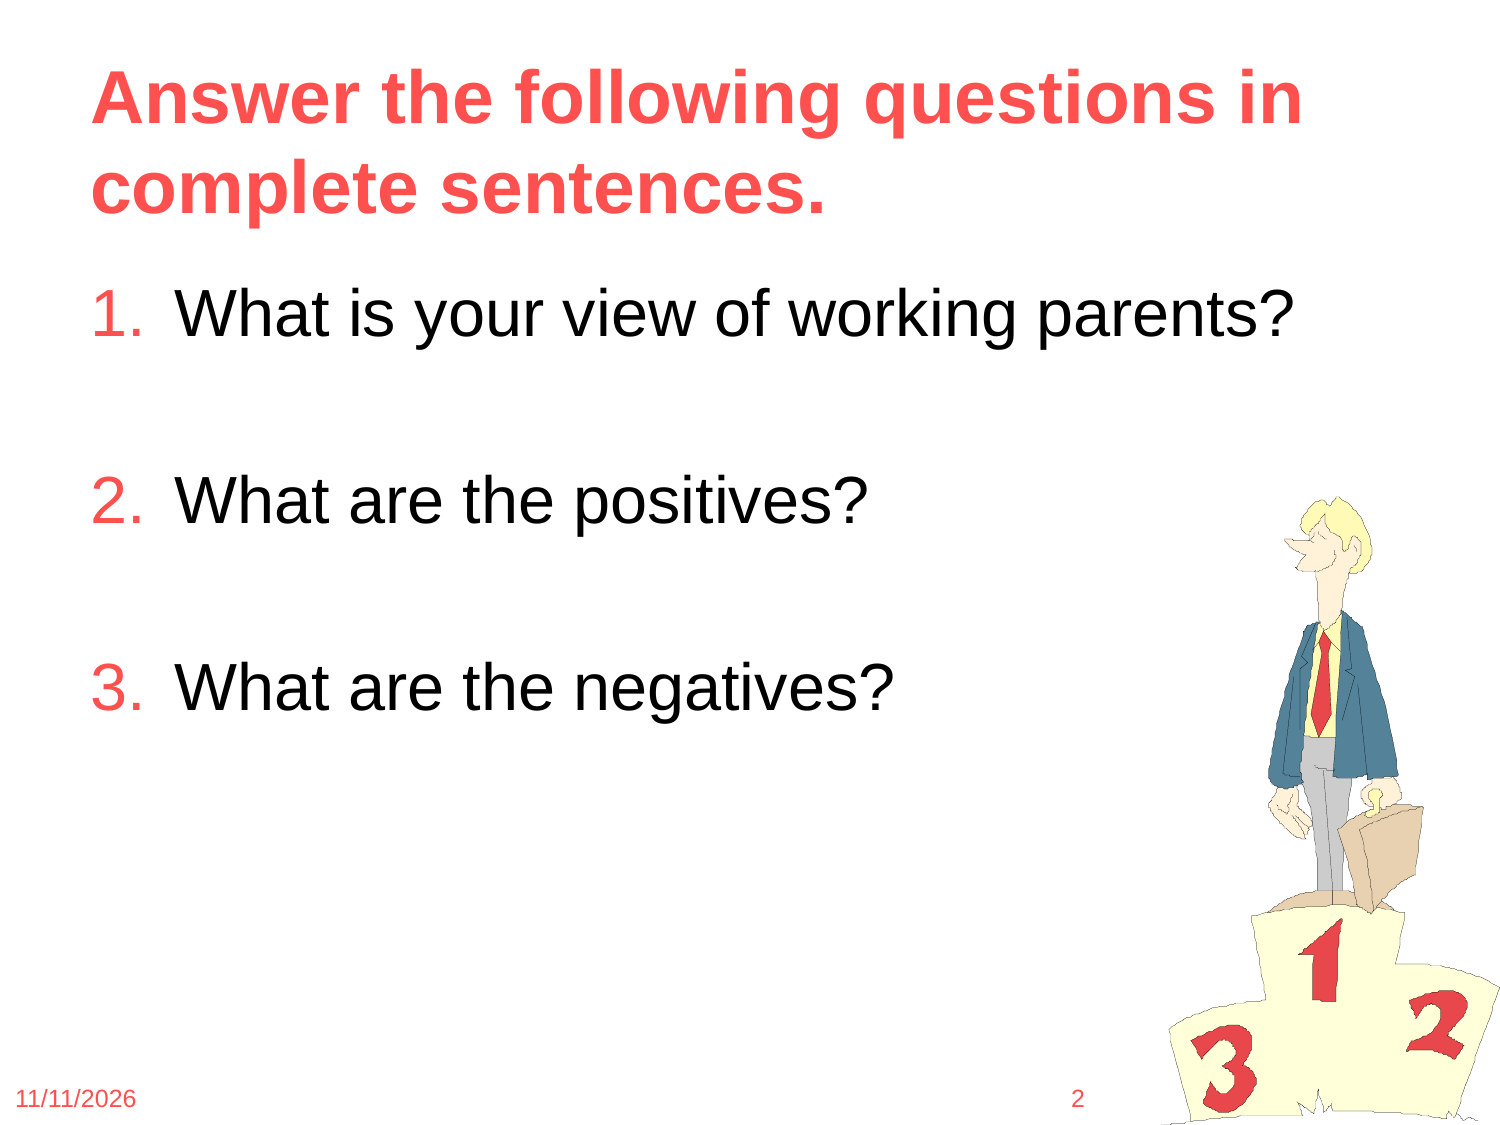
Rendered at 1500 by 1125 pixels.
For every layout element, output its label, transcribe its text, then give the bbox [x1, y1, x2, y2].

slide_number 2 [750, 1074, 1100, 1125]
list What is your view of working parents? What are the positives? What are the negatives? [75, 262, 1425, 1005]
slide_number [0, 1074, 225, 1125]
title Answer the following questions in complete sentences. [75, 45, 1425, 233]
